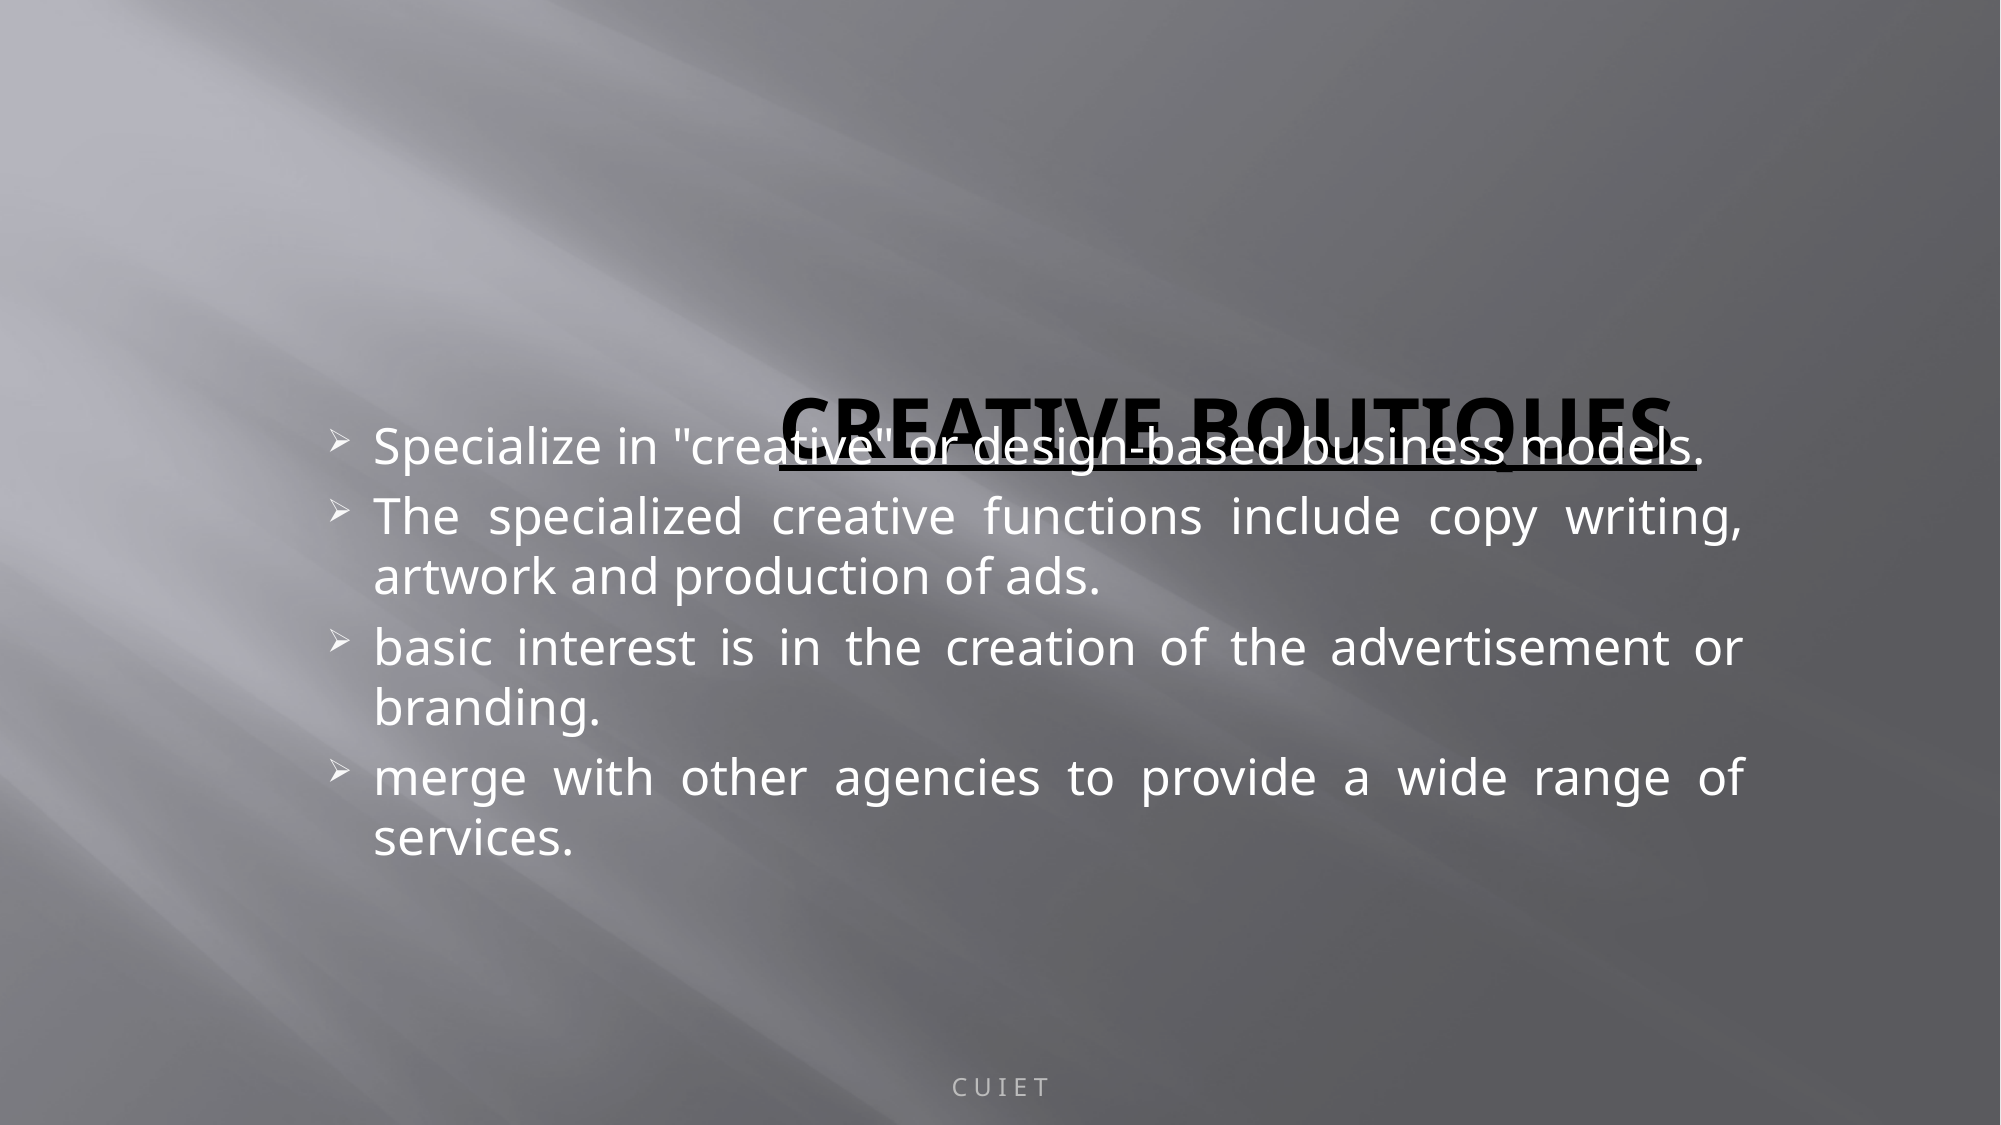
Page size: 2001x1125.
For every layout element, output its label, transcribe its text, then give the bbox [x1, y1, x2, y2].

list Specialize in "creative" or design-based business models. The specialized creative functions include copy writing, artwork and production of ads. basic interest is in the creation of the advertisement or branding. merge with other agencies to provide a wide range of services. [312, 481, 1760, 869]
footer C U I E T [683, 1052, 1317, 1113]
title CREATIVE BOUTIQUES [513, 262, 1962, 588]
